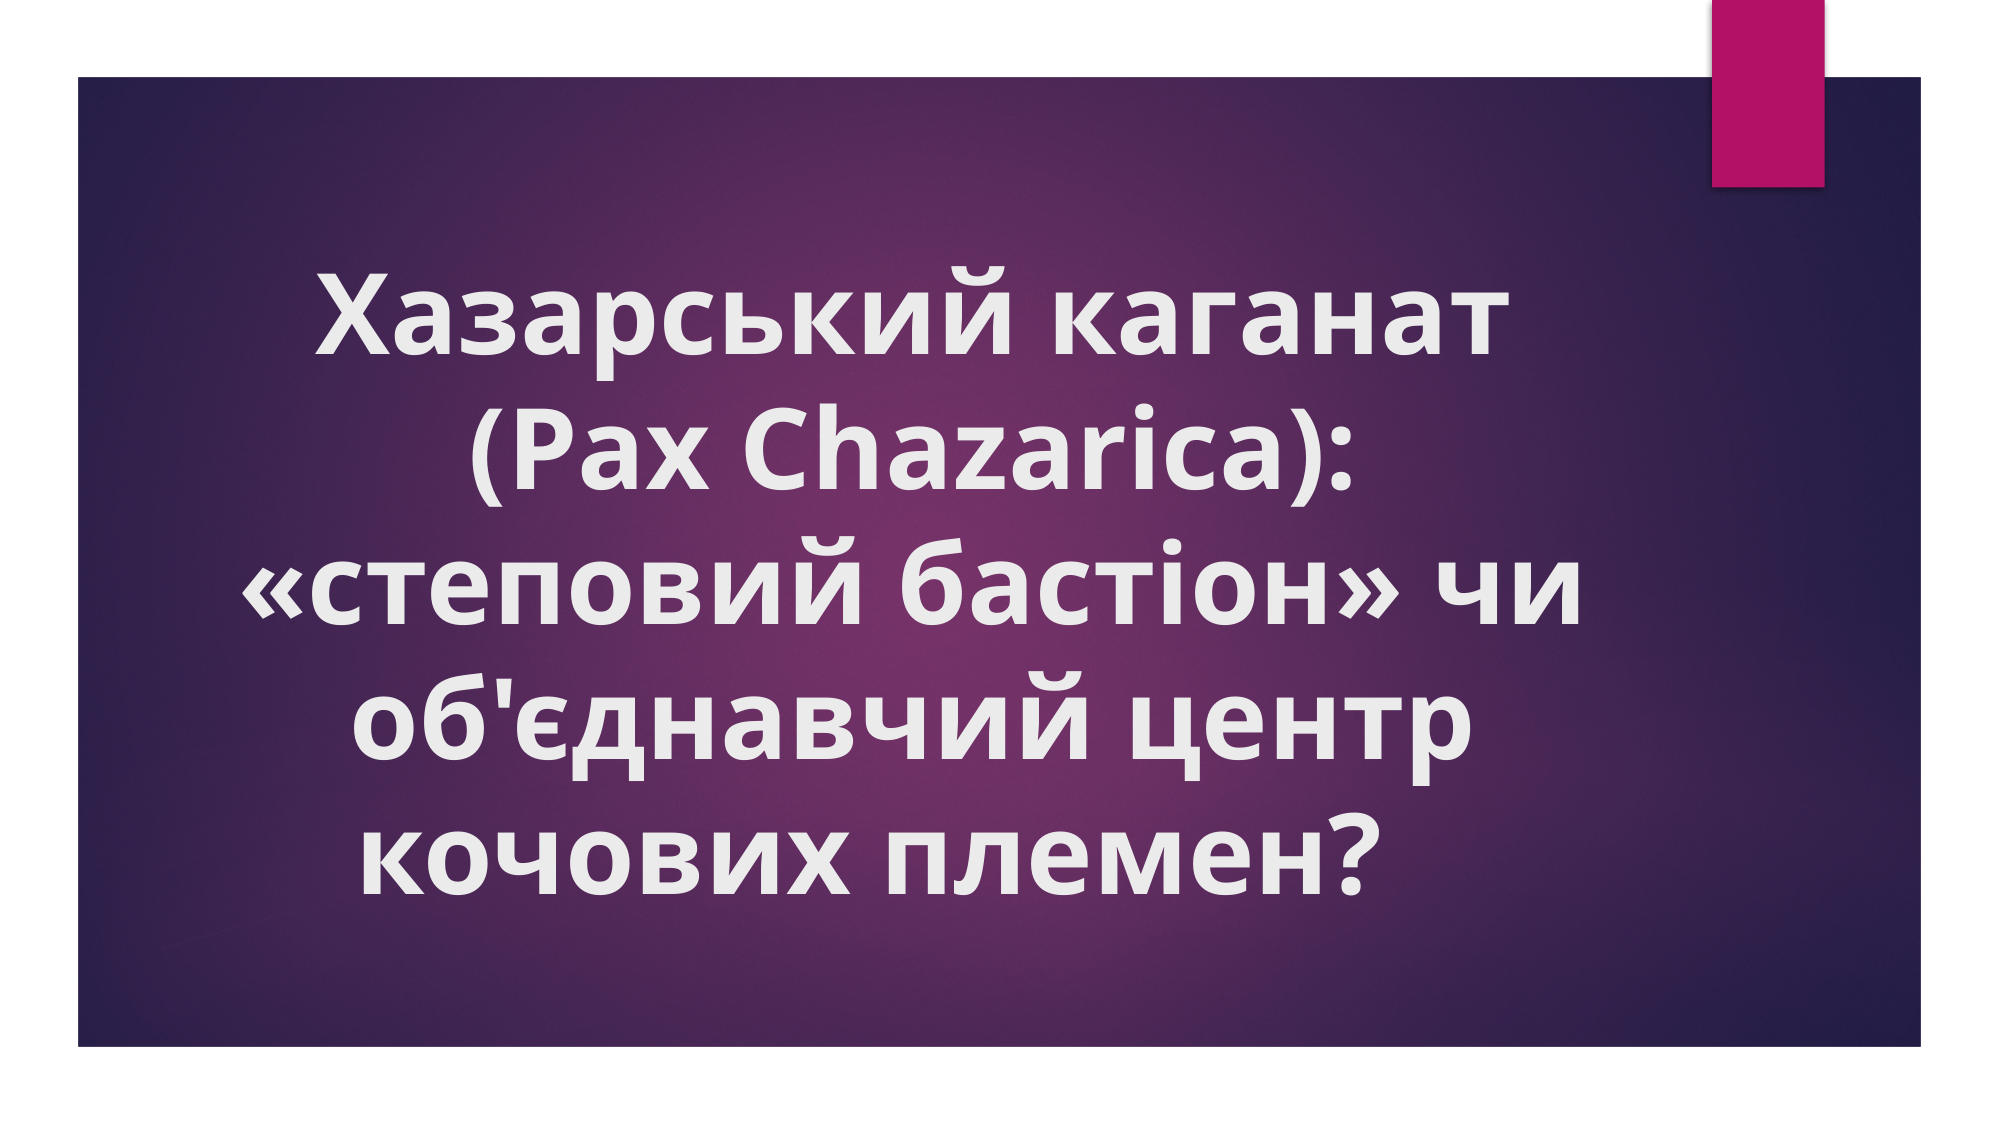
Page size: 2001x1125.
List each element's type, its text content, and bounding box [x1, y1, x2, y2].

title Хазарський каганат (Pax Chazarica): «степовий бастіон» чи об'єднавчий центр кочових племен? [189, 154, 1638, 925]
